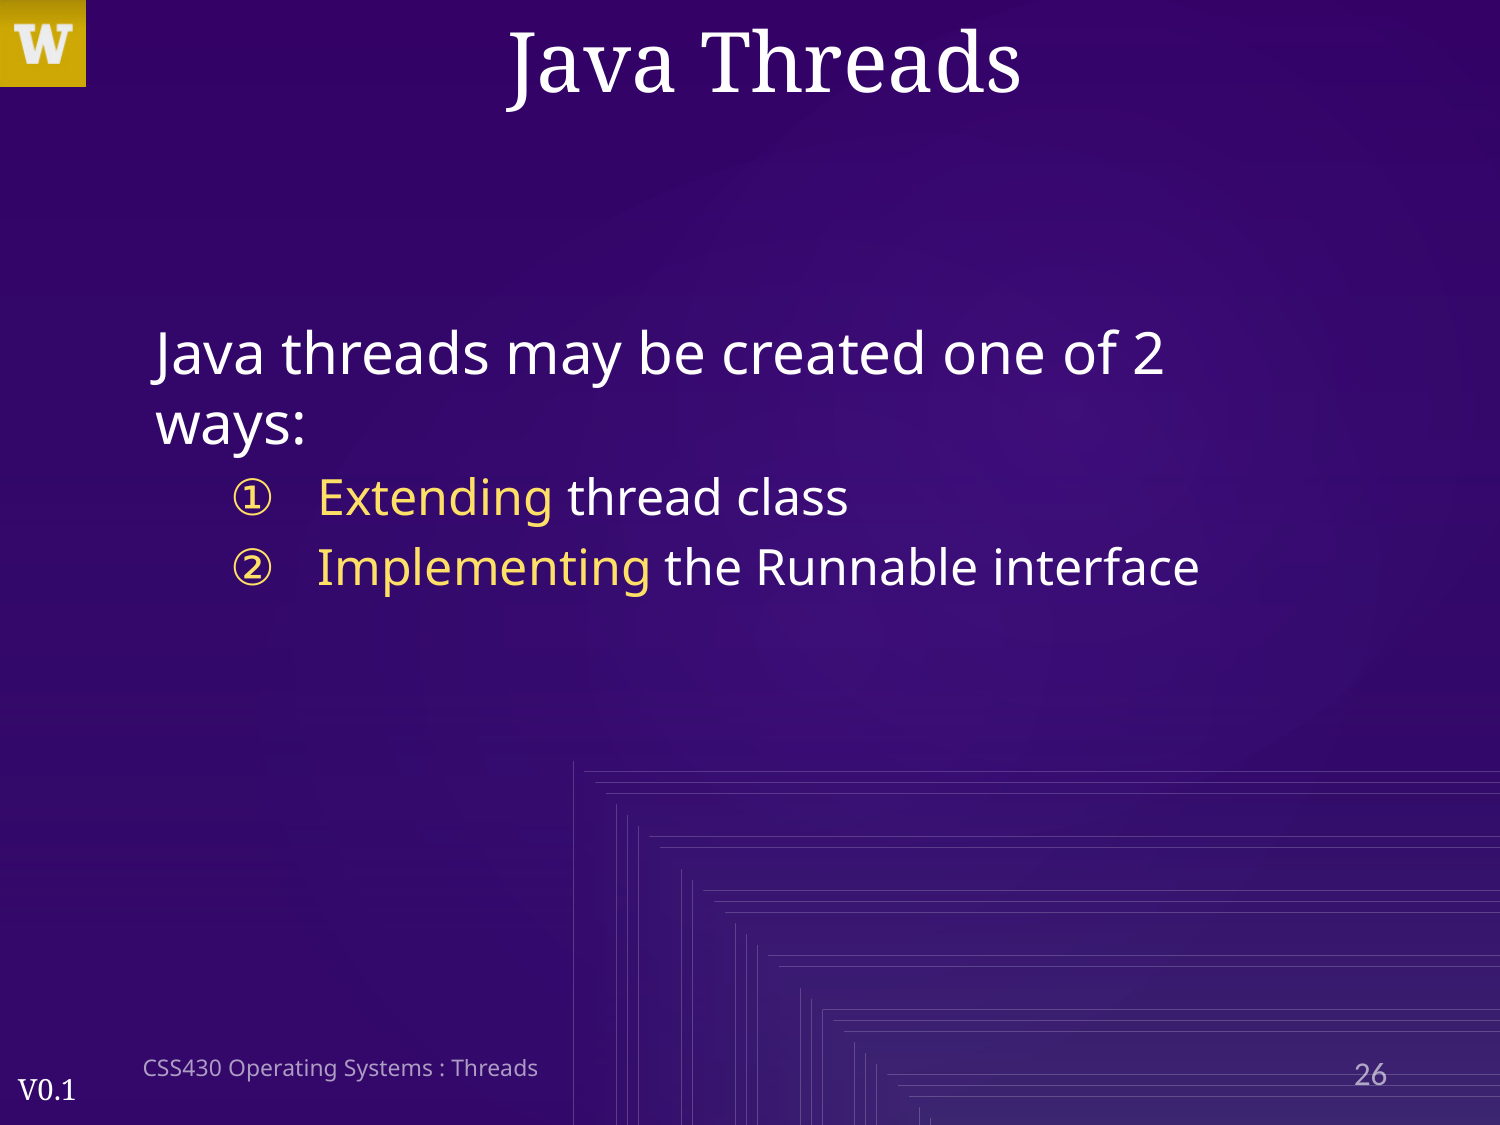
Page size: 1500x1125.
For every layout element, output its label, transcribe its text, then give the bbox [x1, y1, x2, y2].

footer CSS430 Operating Systems : Threads [127, 1039, 885, 1100]
title Java Threads [127, 0, 1403, 119]
slide_number 26 [1235, 1039, 1403, 1100]
text_box Java threads may be created one of 2 ways: Extending thread class Implementing the Runnable interface [140, 148, 1341, 824]
picture [0, 0, 86, 87]
